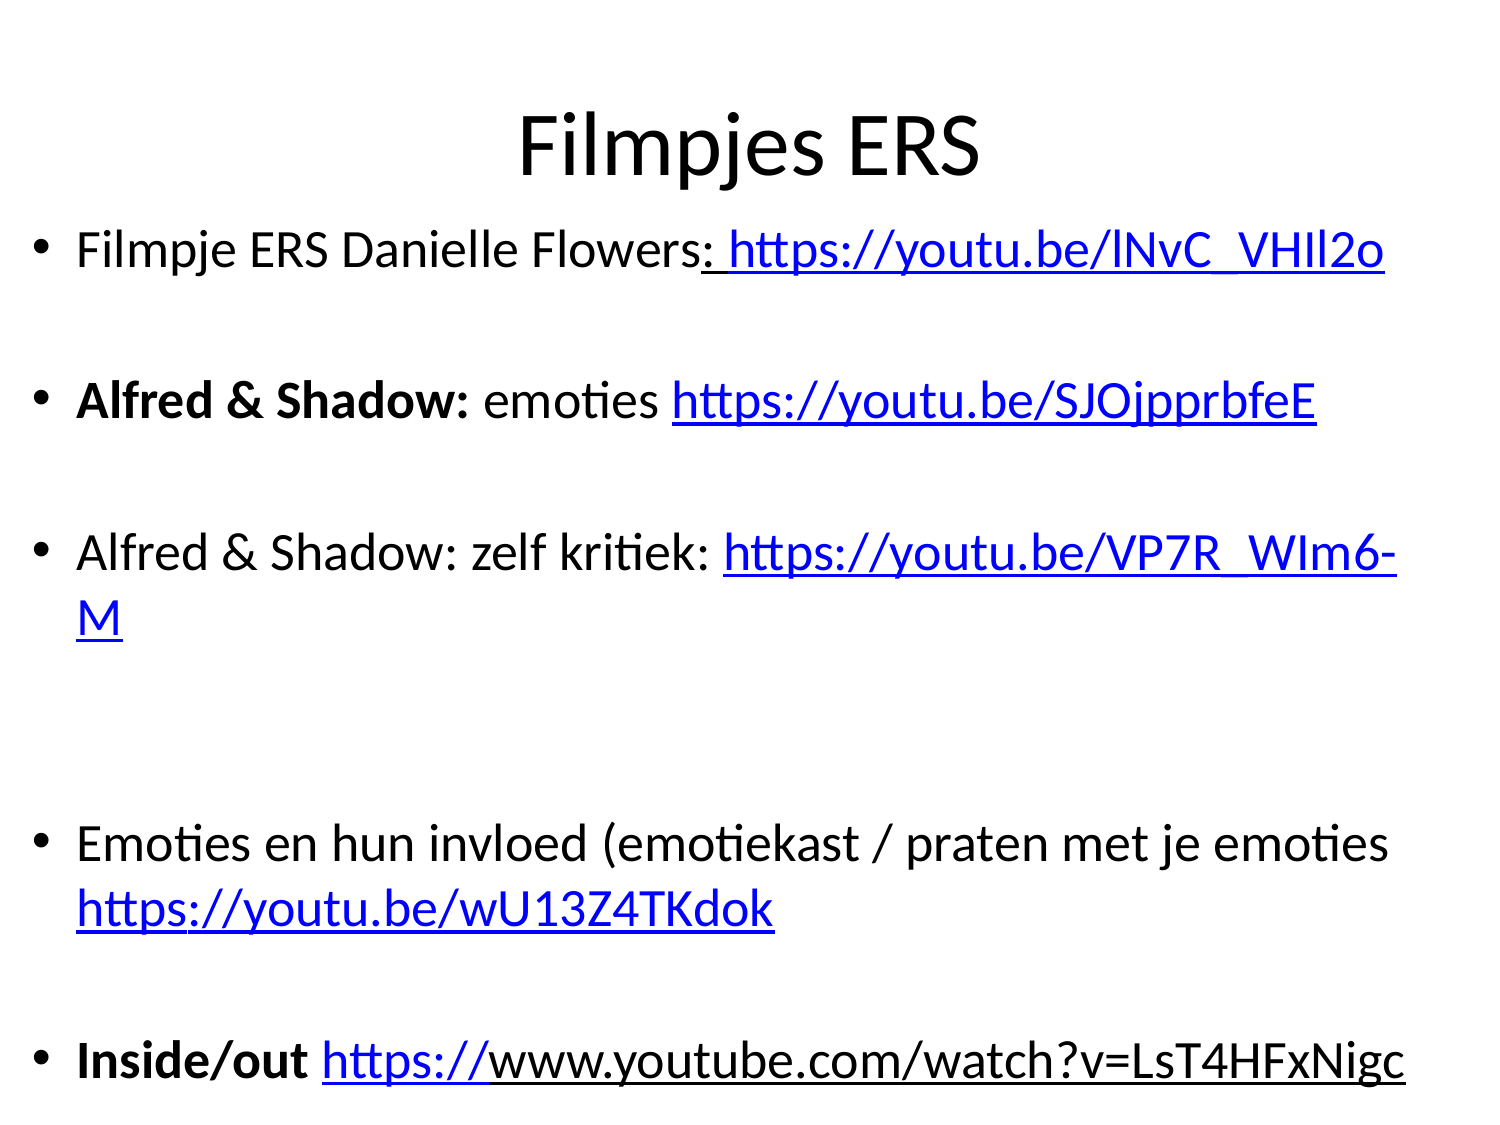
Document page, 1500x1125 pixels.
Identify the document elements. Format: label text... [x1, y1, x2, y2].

list Filmpje ERS Danielle Flowers: https://youtu.be/lNvC_VHIl2o Alfred & Shadow: emoties https://youtu.be/SJOjpprbfeE Alfred & Shadow: zelf kritiek: https://youtu.be/VP7R_WIm6-M Emoties en hun invloed (emotiekast / praten met je emoties https://youtu.be/wU13Z4TKdok Inside/out https://www.youtube.com/watch?v=LsT4HFxNigc [16, 205, 1425, 1125]
title Filmpjes ERS [75, 45, 1425, 205]
